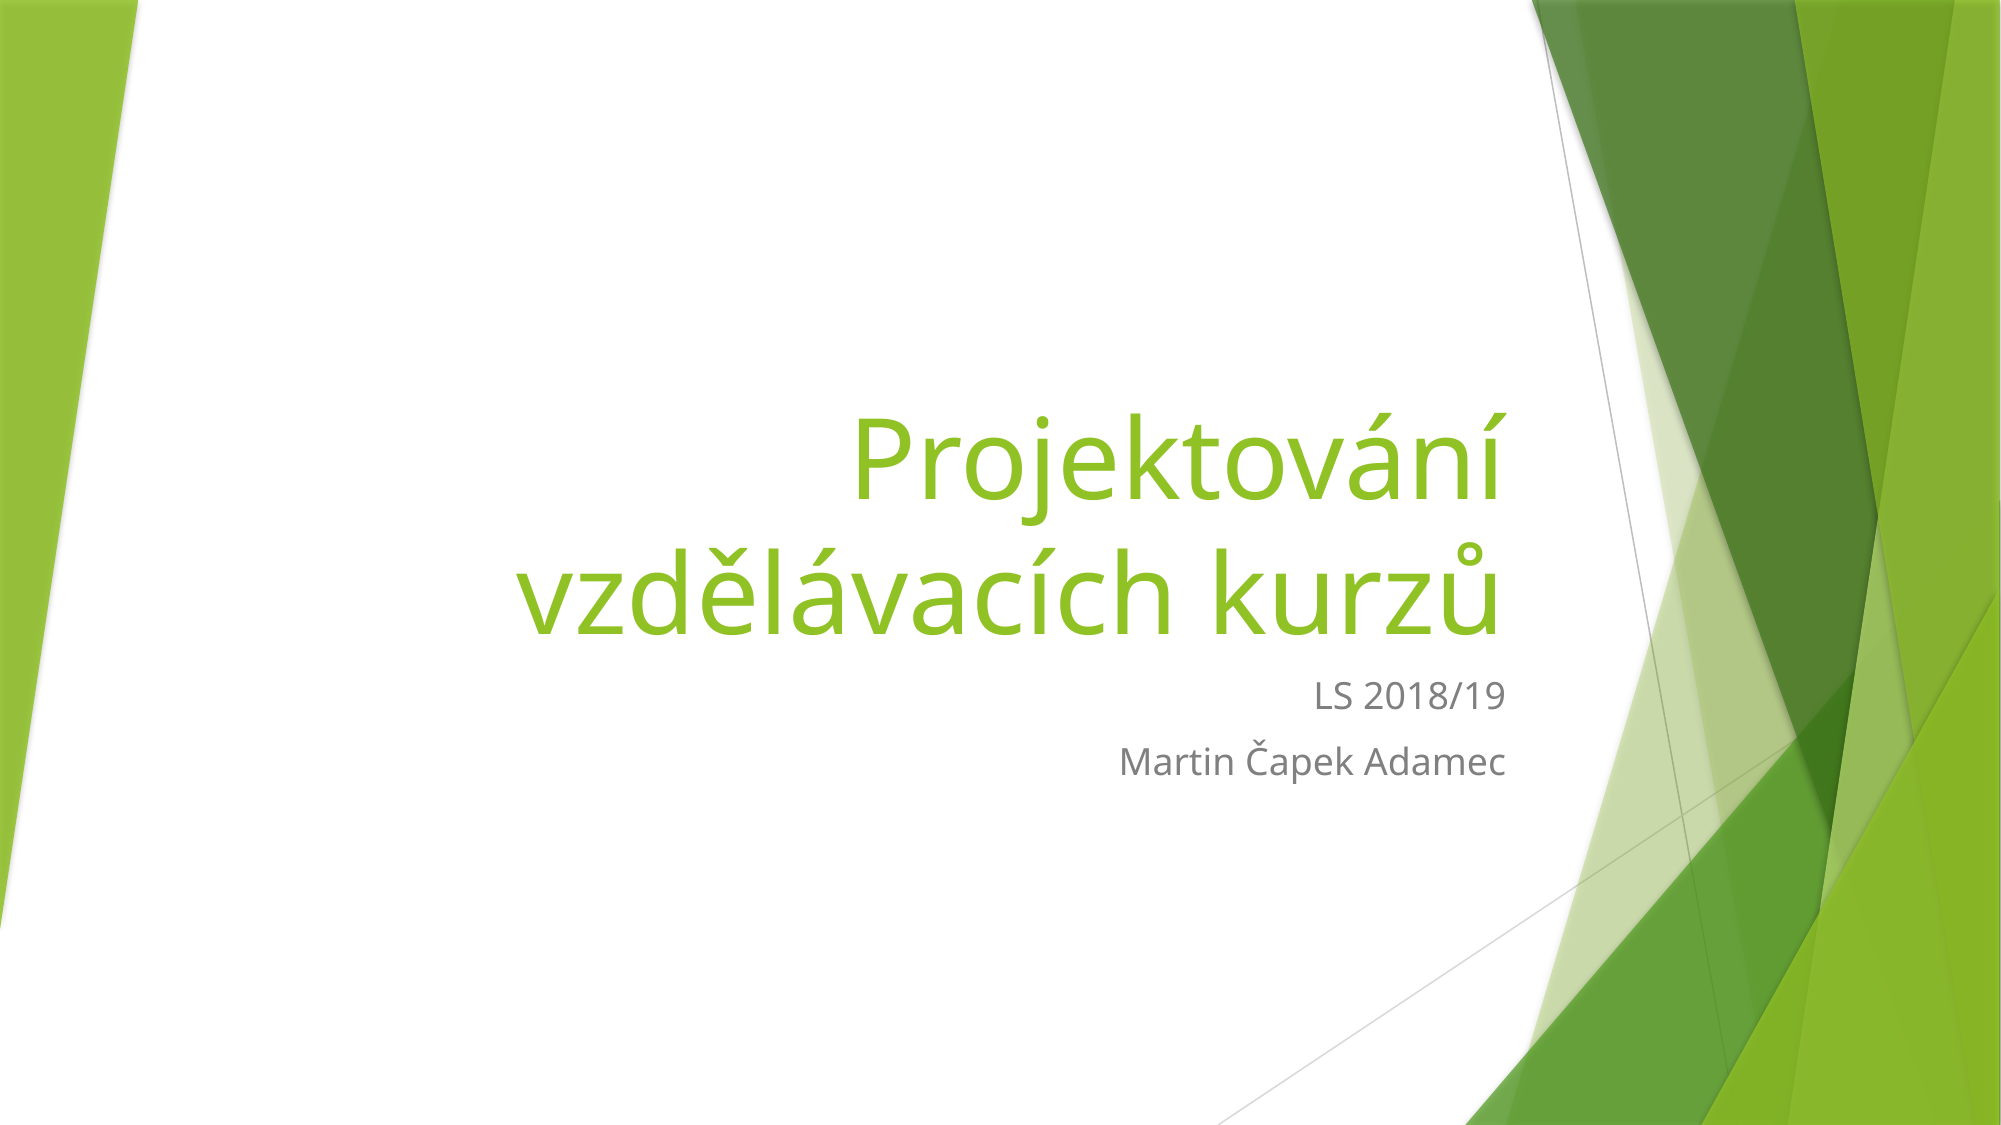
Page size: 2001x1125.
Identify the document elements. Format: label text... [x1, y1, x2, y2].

subtitle LS 2018/19 Martin Čapek Adamec [247, 664, 1522, 845]
title Projektování vzdělávacích kurzů [247, 394, 1522, 664]
